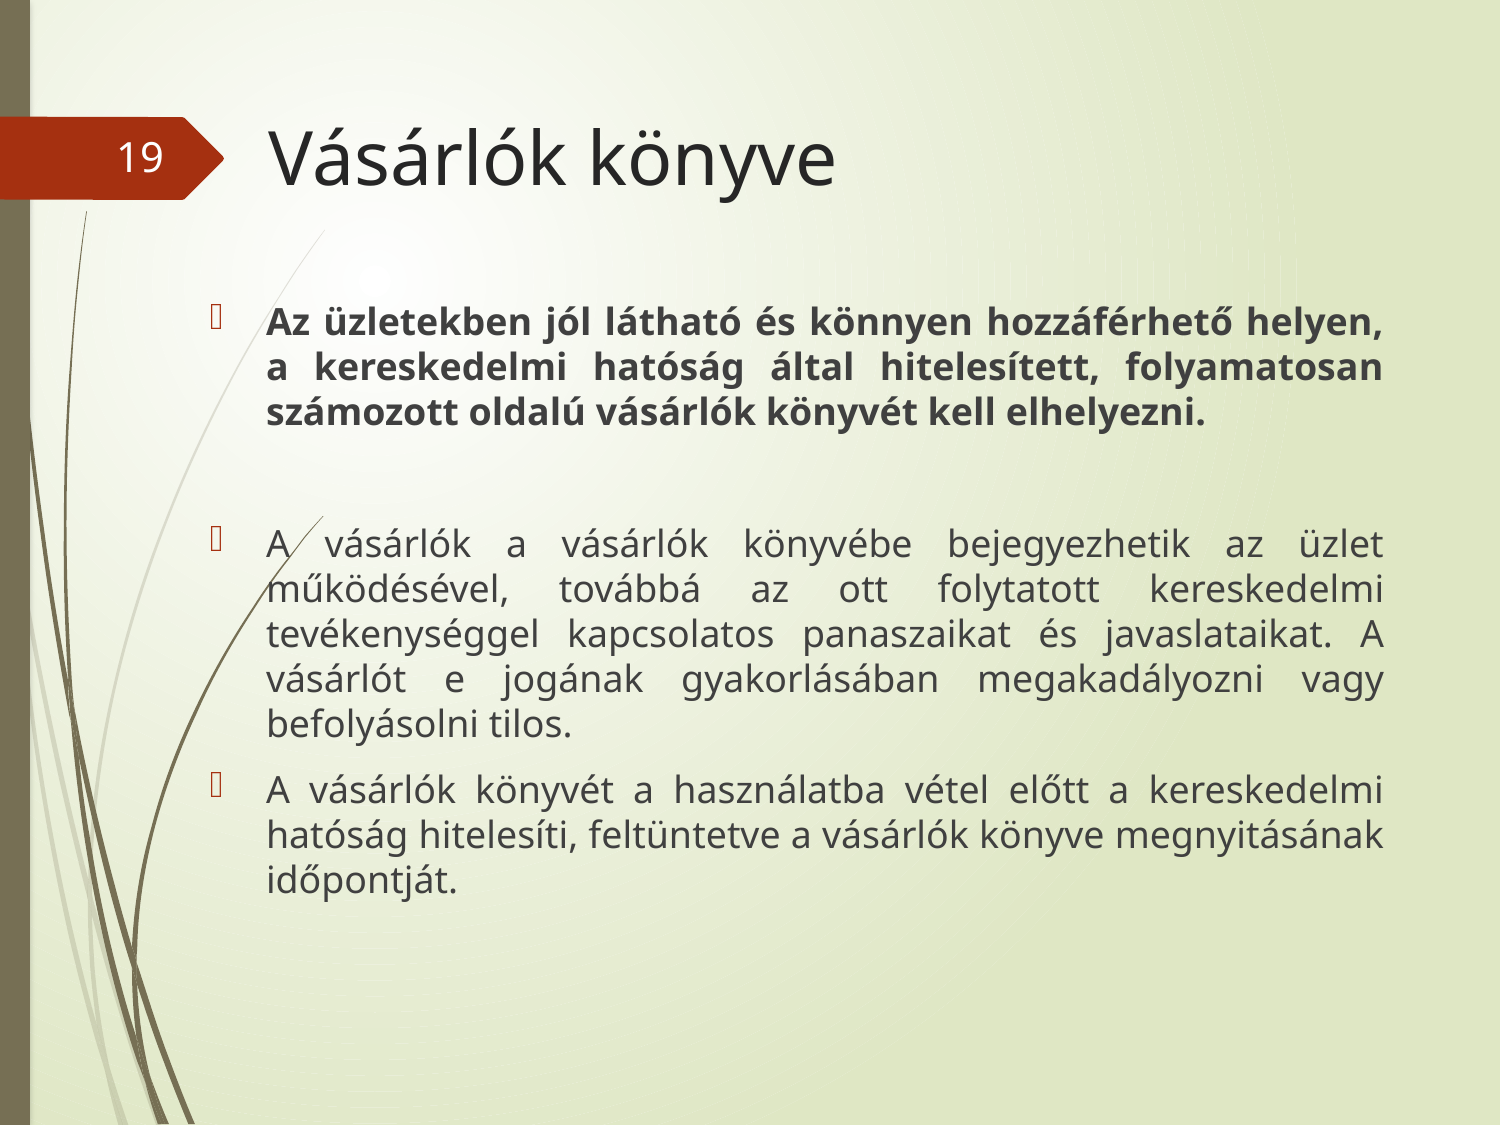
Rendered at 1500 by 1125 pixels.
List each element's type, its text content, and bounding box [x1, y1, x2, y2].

title Vásárlók könyve [253, 102, 1400, 290]
slide_number 19 [83, 129, 180, 190]
list Az üzletekben jól látható és könnyen hozzáférhető helyen, a kereskedelmi hatóság által hitelesített, folyamatosan számozott oldalú vásárlók könyvét kell elhelyezni. A vásárlók a vásárlók könyvébe bejegyezhetik az üzlet működésével, továbbá az ott folytatott kereskedelmi tevékenységgel kapcsolatos panaszaikat és javaslataikat. A vásárlót e jogának gyakorlásában megakadályozni vagy befolyásolni tilos. A vásárlók könyvét a használatba vétel előtt a kereskedelmi hatóság hitelesíti, feltüntetve a vásárlók könyve megnyitásának időpontját. [194, 290, 1400, 970]
